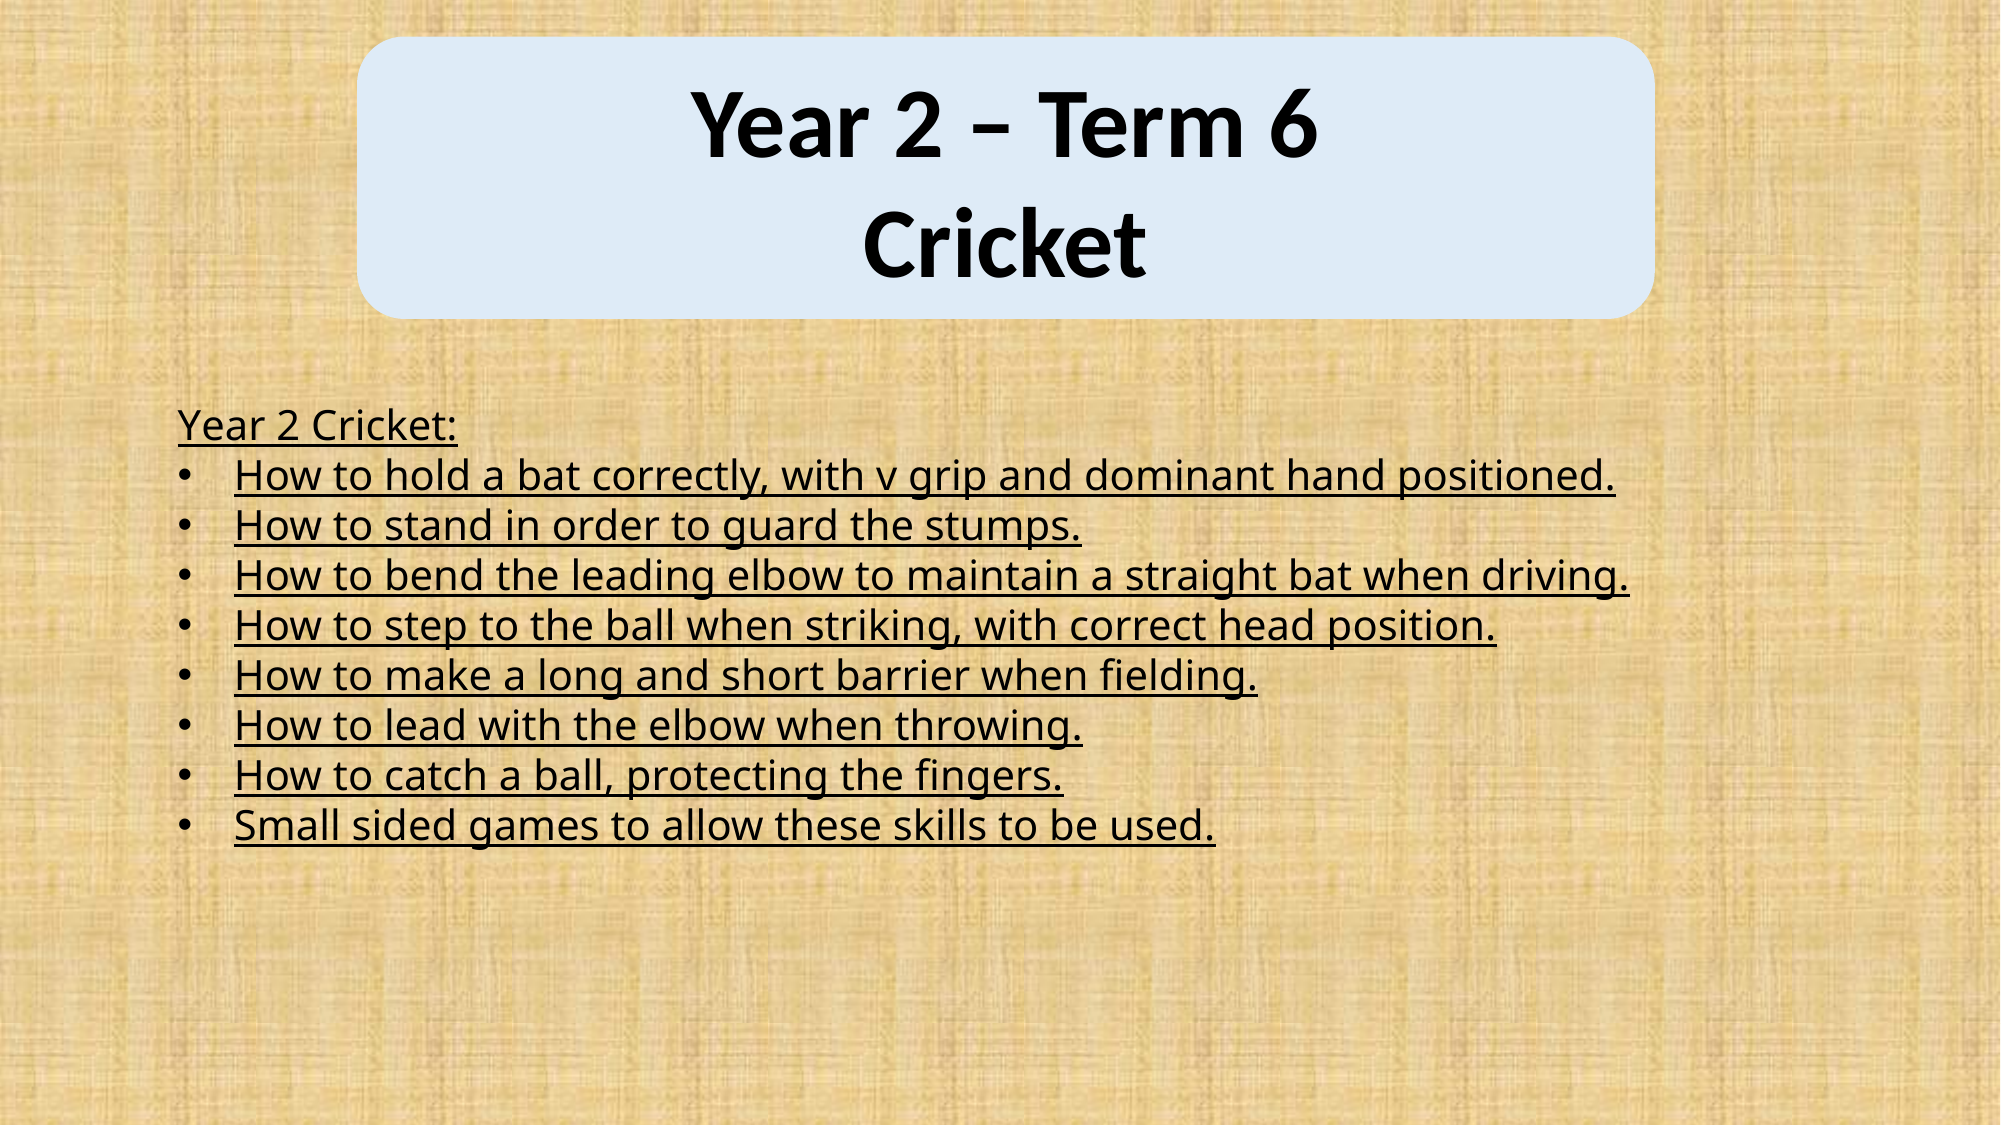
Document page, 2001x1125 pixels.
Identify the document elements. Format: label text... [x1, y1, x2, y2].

picture [0, 0, 2001, 1125]
text_box [115, 364, 2000, 605]
text_box Year 2 – Term 6 Cricket [357, 36, 1655, 319]
text_box Year 2 Cricket: How to hold a bat correctly, with v grip and dominant hand positioned. How to stand in order to guard the stumps. How to bend the leading elbow to maintain a straight bat when driving. How to step to the ball when striking, with correct head position. How to make a long and short barrier when fielding. How to lead with the elbow when throwing. How to catch a ball, protecting the fingers. Small sided games to allow these skills to be used. [162, 391, 1745, 907]
